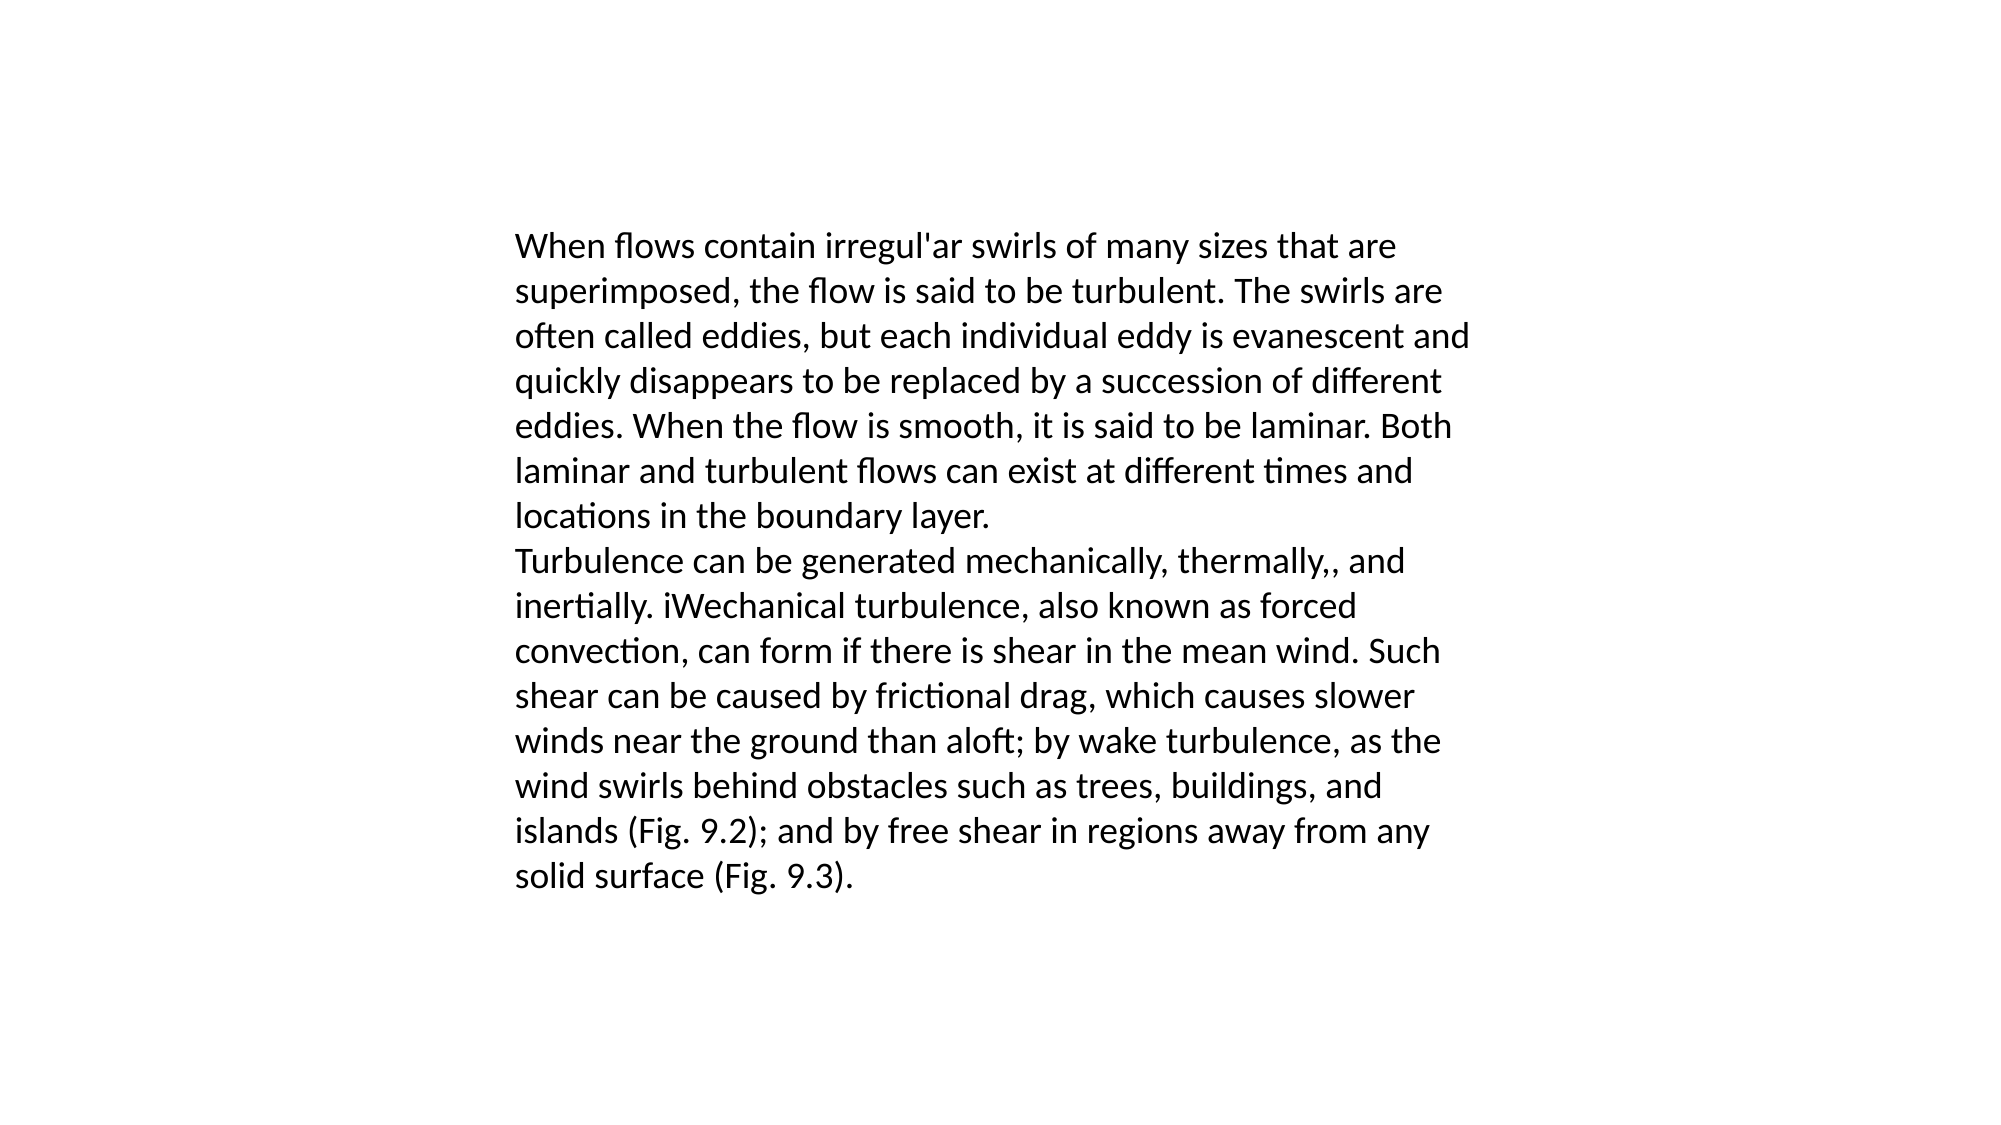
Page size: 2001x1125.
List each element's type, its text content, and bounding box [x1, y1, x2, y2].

text_box When flows contain irregul'ar swirls of many sizes that are superimposed, the flow is said to be turbu­lent. The swirls are often called eddies, but each individual eddy is evanescent and quickly disap­pears to be replaced by a succession of different eddies. When the flow is smooth, it is said to be laminar. Both laminar and turbulent flows can exist at different times and locations in the boundary layer. Turbulence can be generated mechanically, ther­mally,, and inertially. iWechanical turbulence, also known as forced convection, can form if there is shear in the mean wind. Such shear can be caused by frictional drag, which causes slower winds near the ground than aloft; by wake turbulence, as the wind swirls behind obstacles such as trees, buildings, and islands (Fig. 9.2); and by free shear in regions away from any solid surface (Fig. 9.3). [500, 214, 1500, 904]
